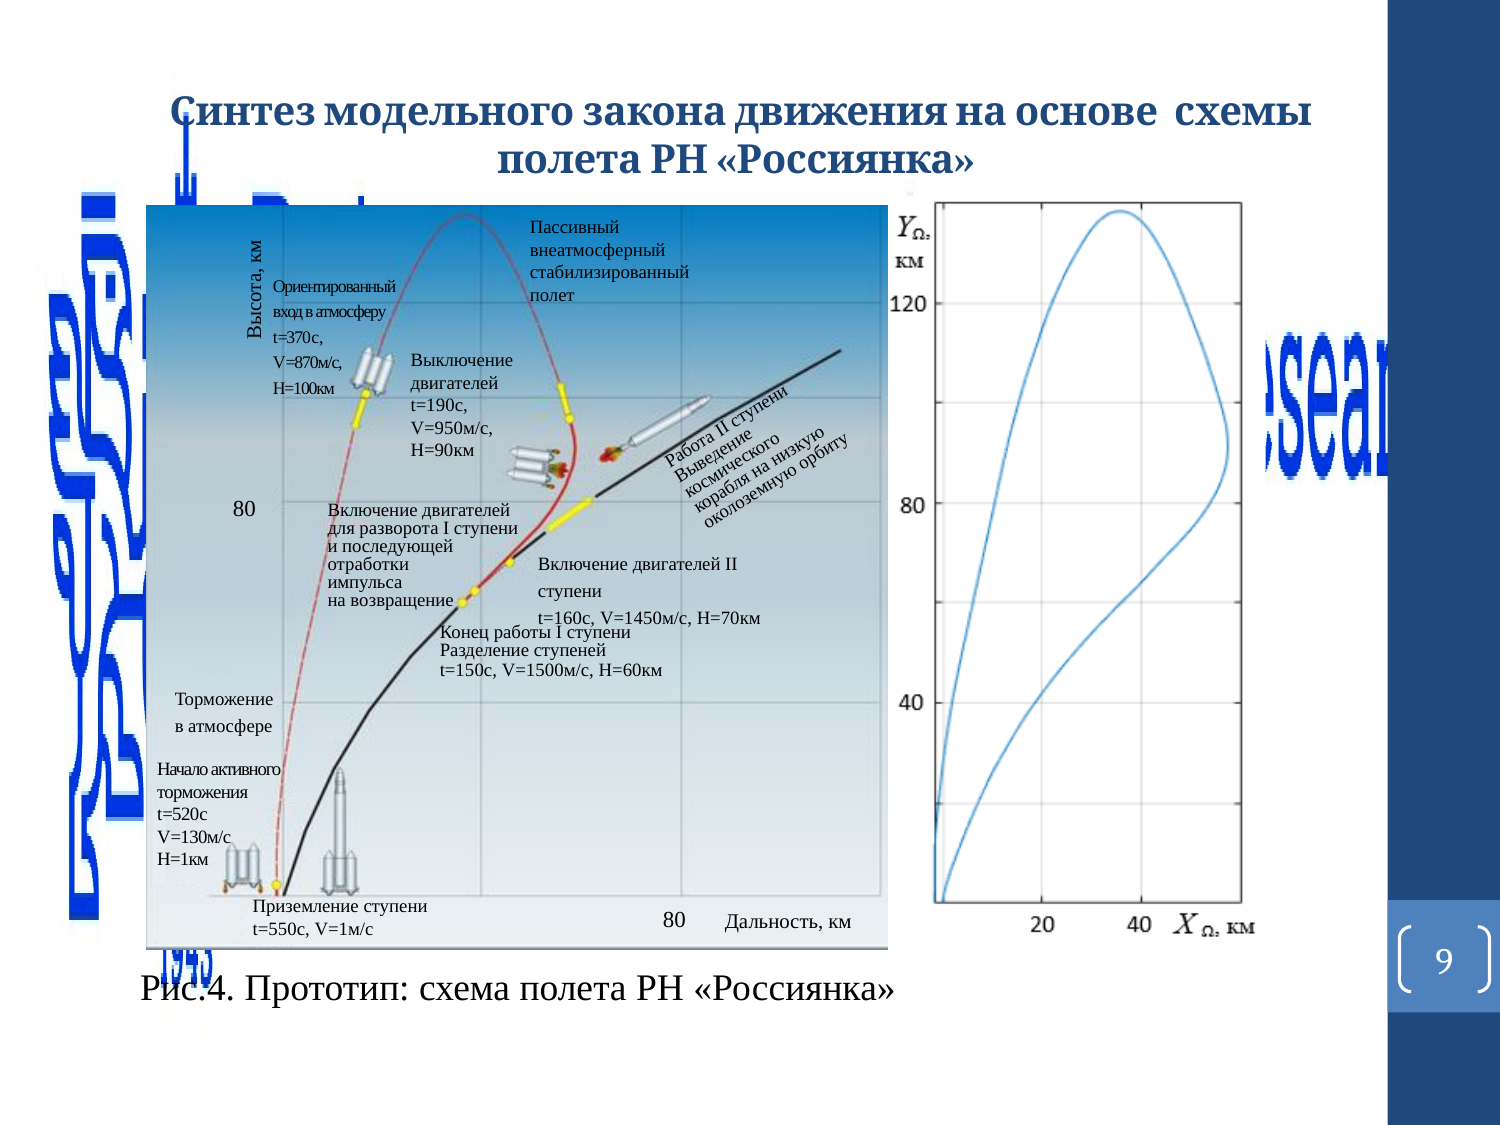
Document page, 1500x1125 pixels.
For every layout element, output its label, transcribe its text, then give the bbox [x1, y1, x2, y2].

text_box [68, 205, 978, 1052]
picture [0, 0, 1387, 1125]
slide_number 9 [1397, 925, 1492, 994]
list Синтез модельного закона движения на основе схемы полета РН «Россиянка» [19, 78, 1396, 190]
